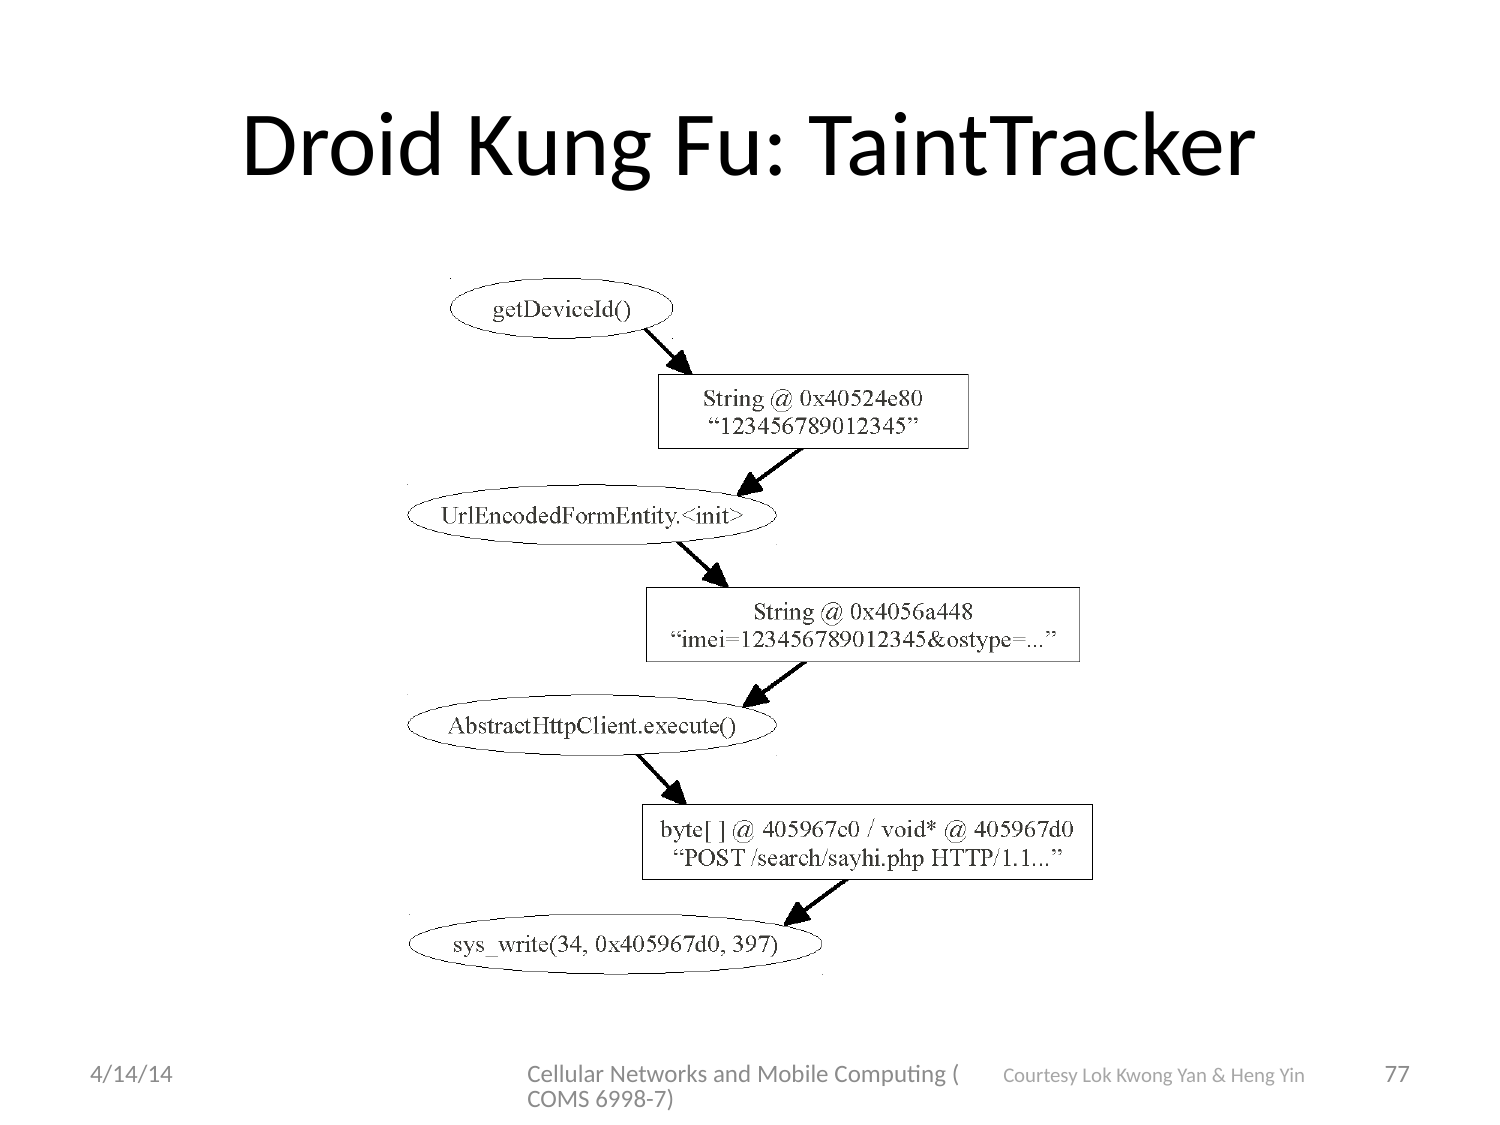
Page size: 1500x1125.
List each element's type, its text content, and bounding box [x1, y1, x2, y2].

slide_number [75, 1042, 425, 1103]
picture [404, 276, 1096, 976]
title Droid Kung Fu: TaintTracker [75, 45, 1425, 233]
text_box Courtesy Lok Kwong Yan & Heng Yin [988, 1054, 1325, 1095]
slide_number 77 [1074, 1042, 1425, 1103]
footer Cellular Networks and Mobile Computing (COMS 6998-7) [512, 1042, 988, 1103]
